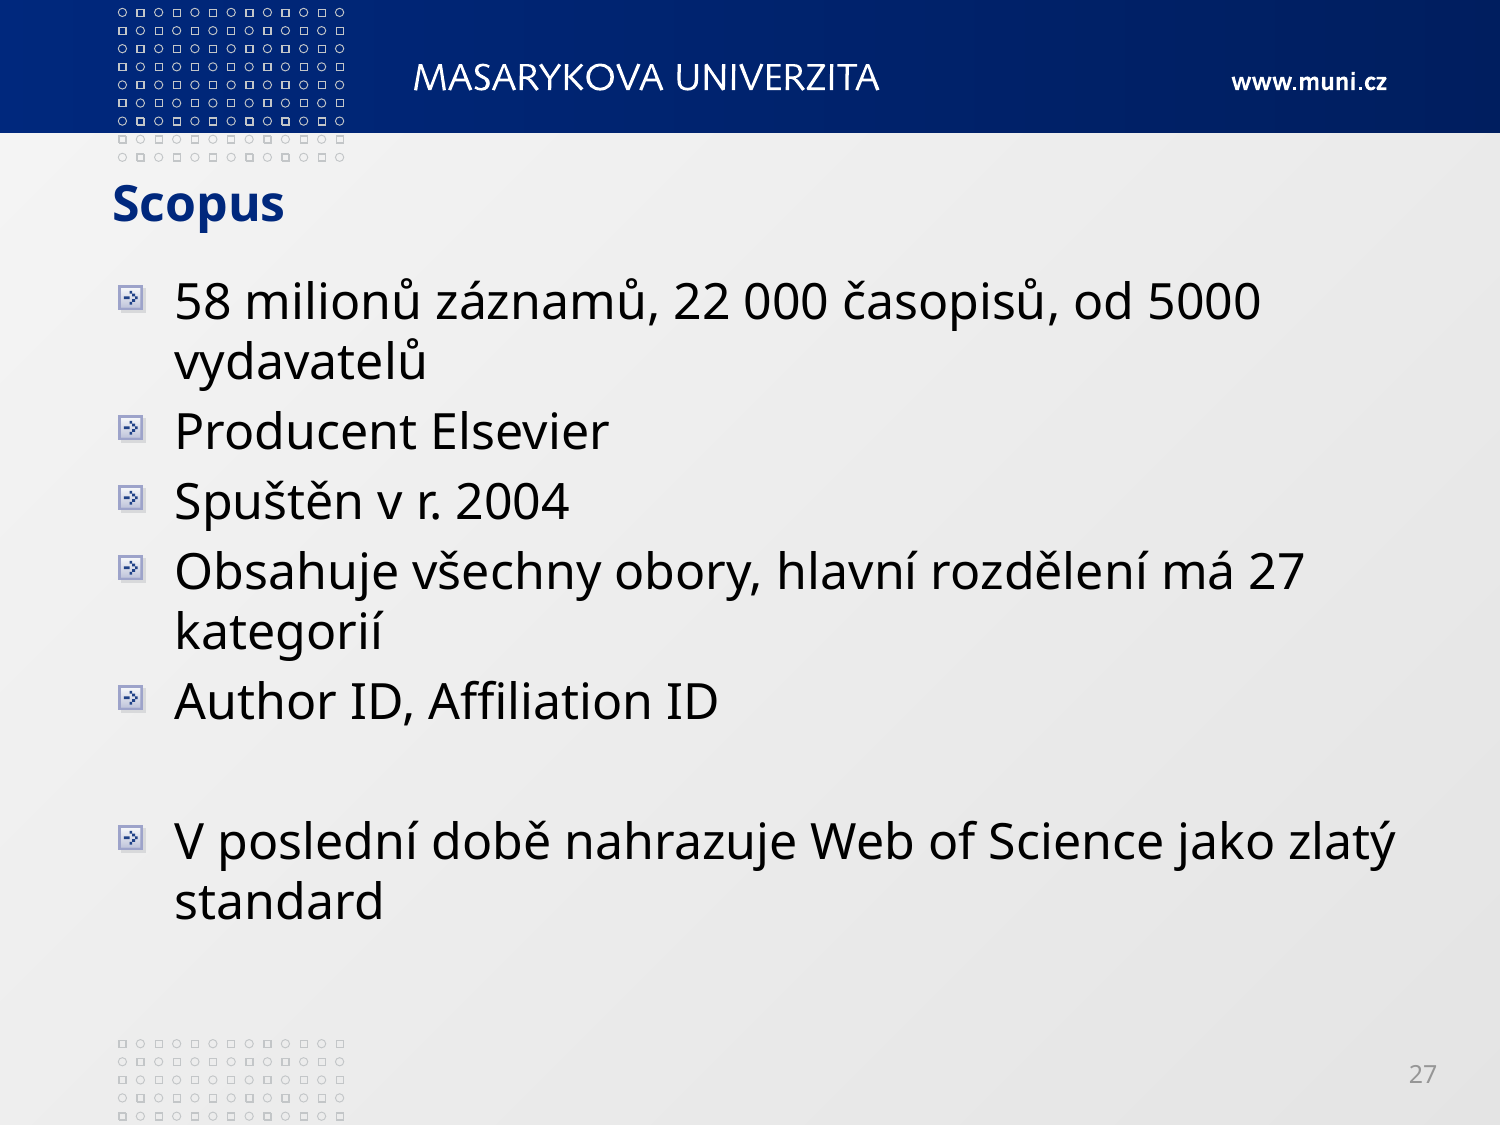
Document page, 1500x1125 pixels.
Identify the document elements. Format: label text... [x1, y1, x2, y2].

slide_number 27 [1125, 1025, 1438, 1100]
title Scopus [97, 164, 1448, 264]
list 58 milionů záznamů, 22 000 časopisů, od 5000 vydavatelů Producent Elsevier Spuštěn v r. 2004 Obsahuje všechny obory, hlavní rozdělení má 27 kategorií Author ID, Affiliation ID V poslední době nahrazuje Web of Science jako zlatý standard [118, 269, 1469, 1013]
